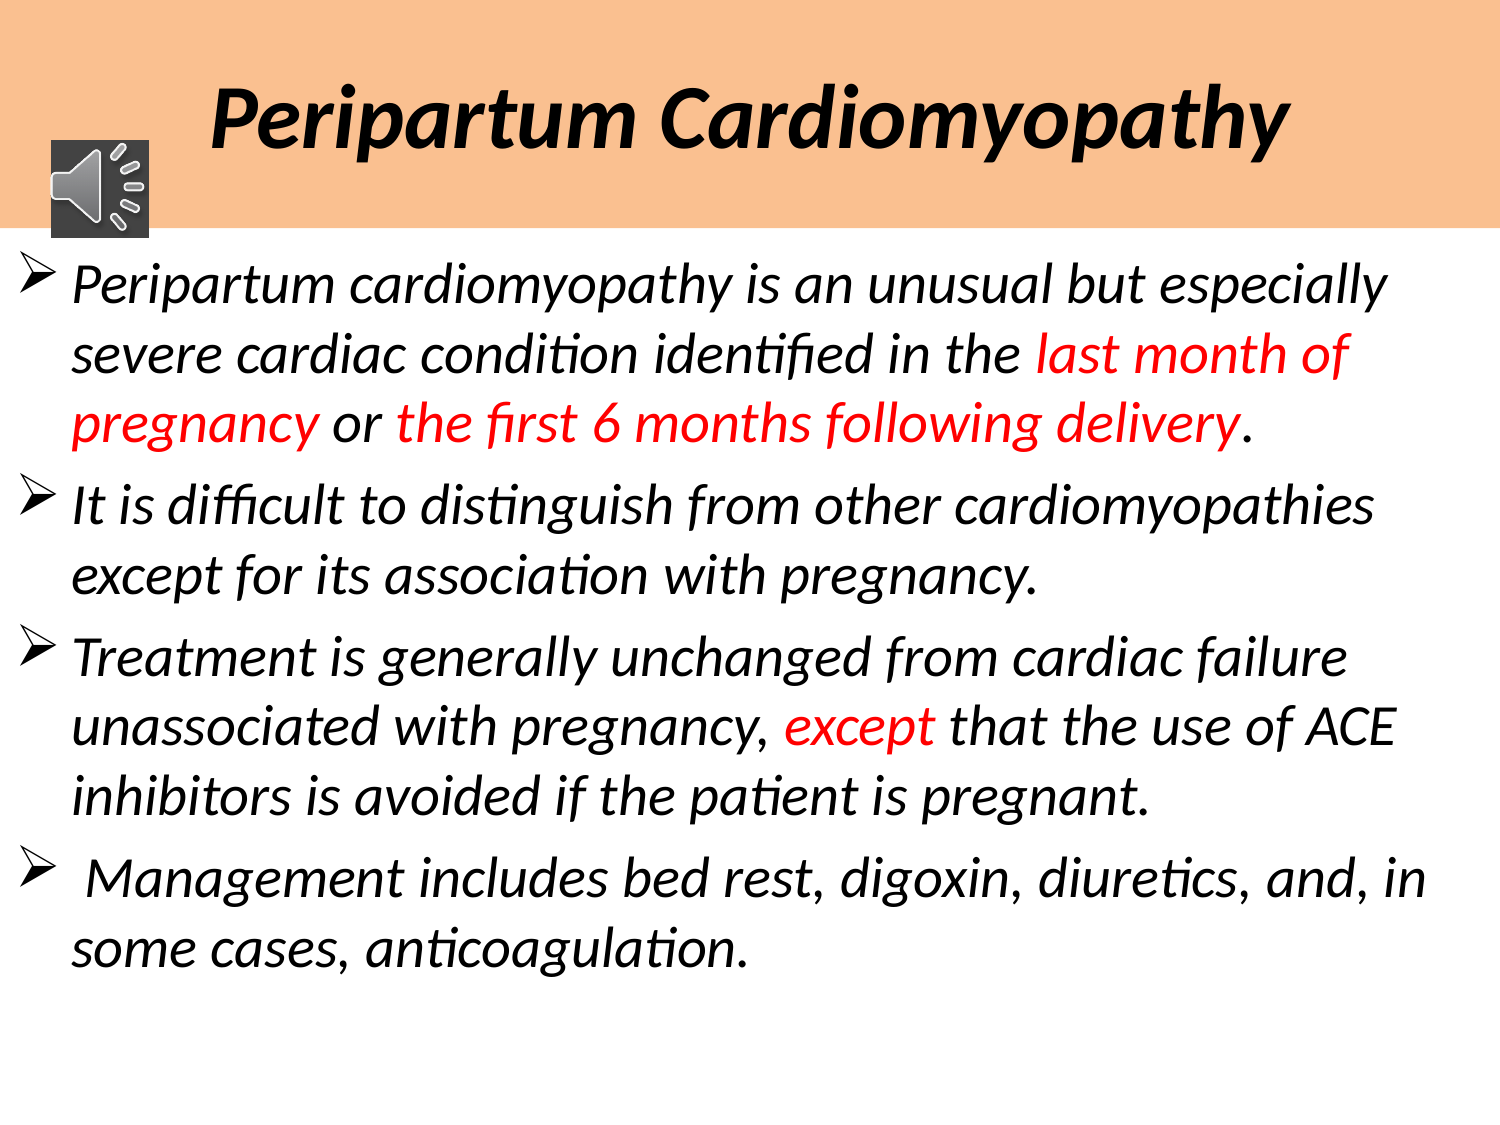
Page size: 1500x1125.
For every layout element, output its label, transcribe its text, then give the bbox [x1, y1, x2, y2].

title Peripartum Cardiomyopathy [0, 0, 1500, 229]
picture [49, 139, 151, 240]
list Peripartum cardiomyopathy is an unusual but especially severe cardiac condition identified in the last month of pregnancy or the first 6 months following delivery. It is difficult to distinguish from other cardiomyopathies except for its association with pregnancy. Treatment is generally unchanged from cardiac failure unassociated with pregnancy, except that the use of ACE inhibitors is avoided if the patient is pregnant. Management includes bed rest, digoxin, diuretics, and, in some cases, anticoagulation. [0, 237, 1488, 1125]
